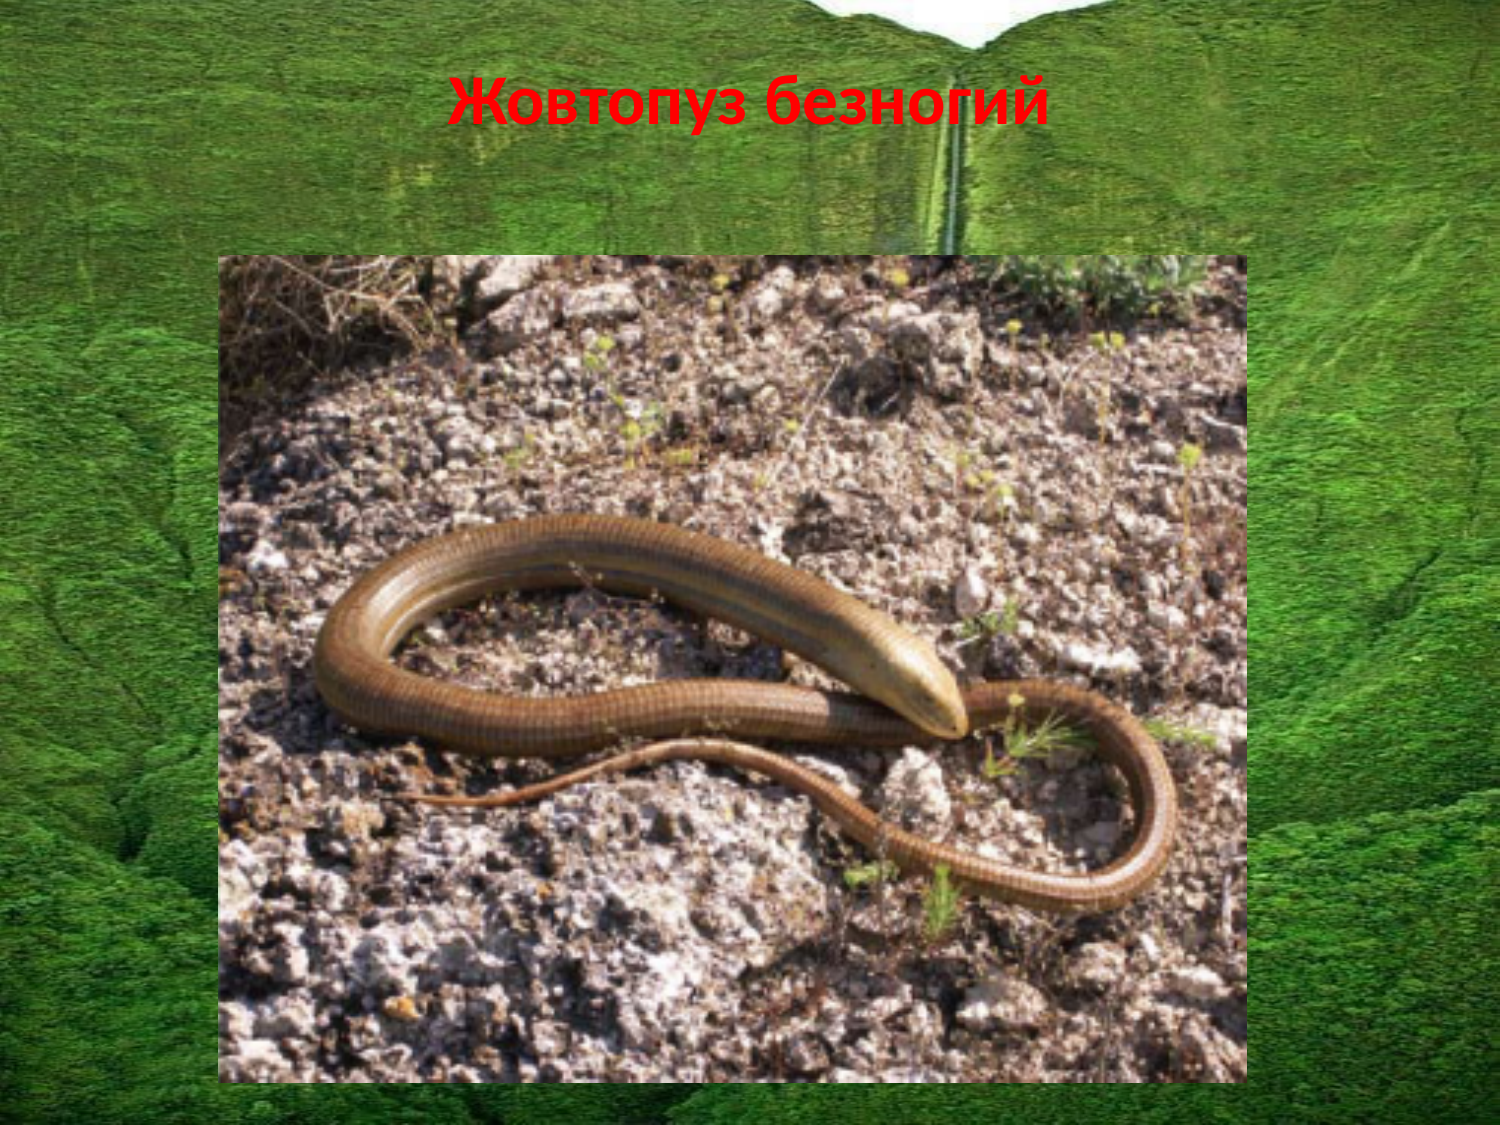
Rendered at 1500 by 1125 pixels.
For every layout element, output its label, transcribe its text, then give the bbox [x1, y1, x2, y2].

title Жовтопуз безногий [75, 45, 1425, 233]
picture [0, 0, 1500, 1125]
